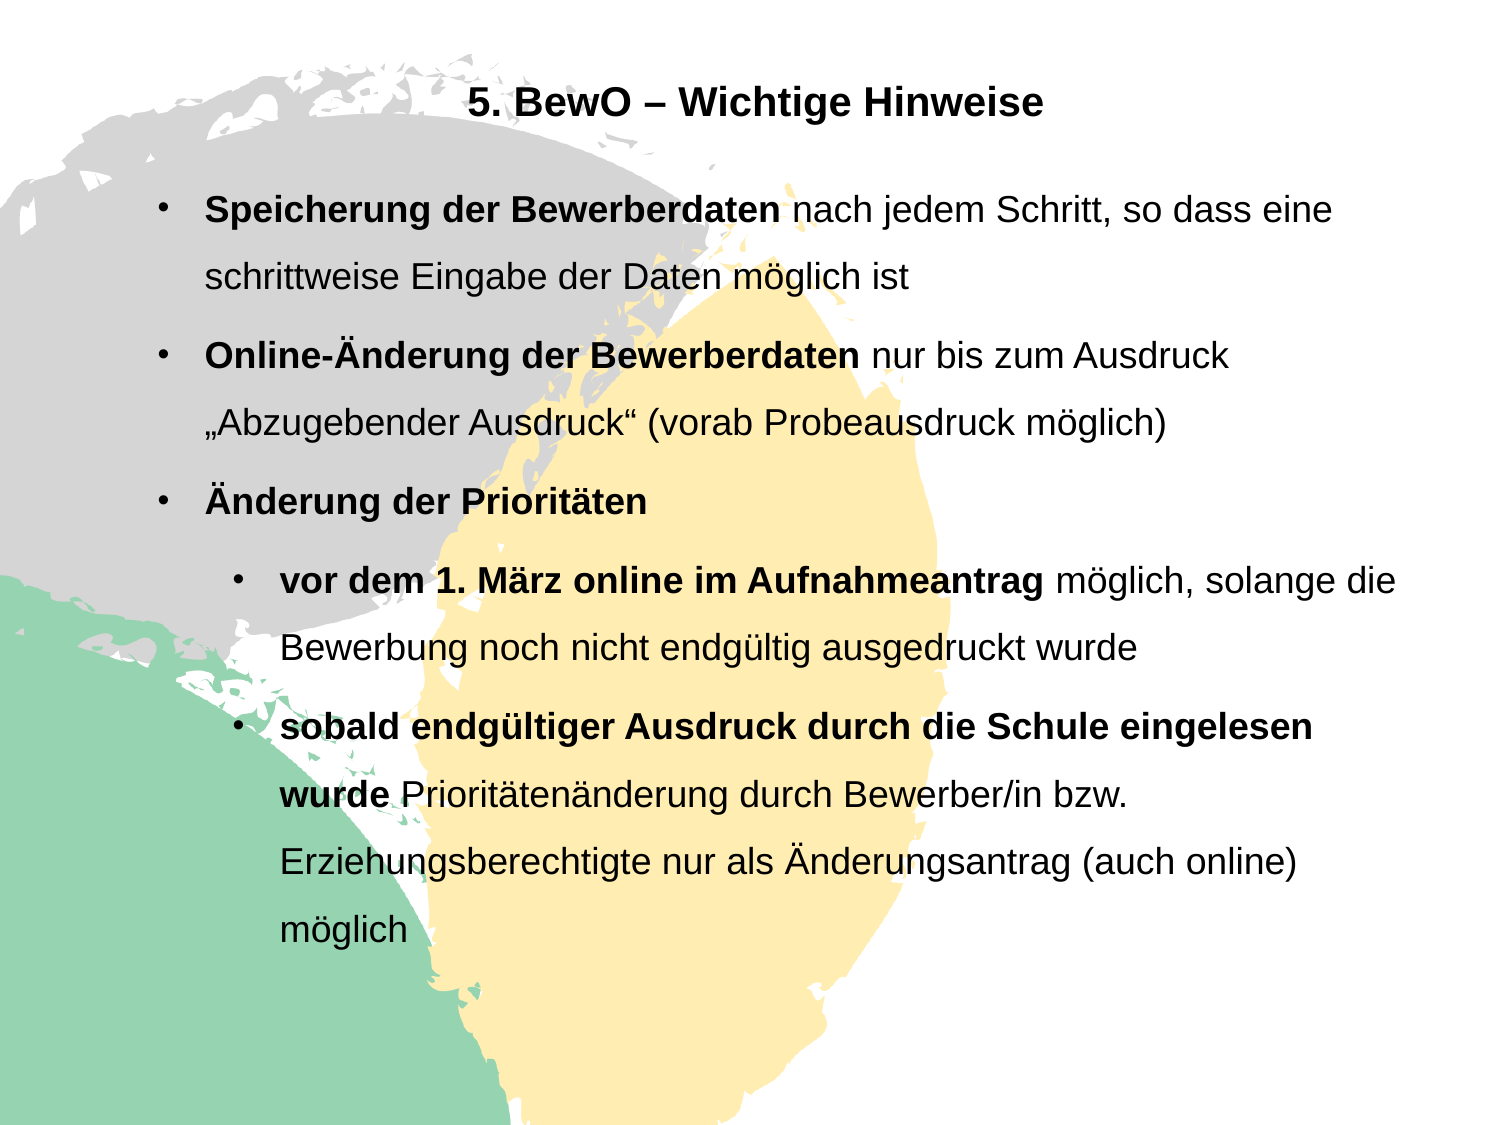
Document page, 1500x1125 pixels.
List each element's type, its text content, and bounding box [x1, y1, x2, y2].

text_box Speicherung der Bewerberdaten nach jedem Schritt, so dass eine schrittweise Eingabe der Daten möglich ist Online-Änderung der Bewerberdaten nur bis zum Ausdruck „Abzugebender Ausdruck“ (vorab Probeausdruck möglich) Änderung der Prioritäten vor dem 1. März online im Aufnahmeantrag möglich, solange die Bewerbung noch nicht endgültig ausgedruckt wurde sobald endgültiger Ausdruck durch die Schule eingelesen wurde Prioritätenänderung durch Bewerber/in bzw. Erziehungsberechtigte nur als Änderungsantrag (auch online) möglich [67, 154, 1415, 957]
text_box 5. BewO – Wichtige Hinweise [76, 42, 1436, 133]
